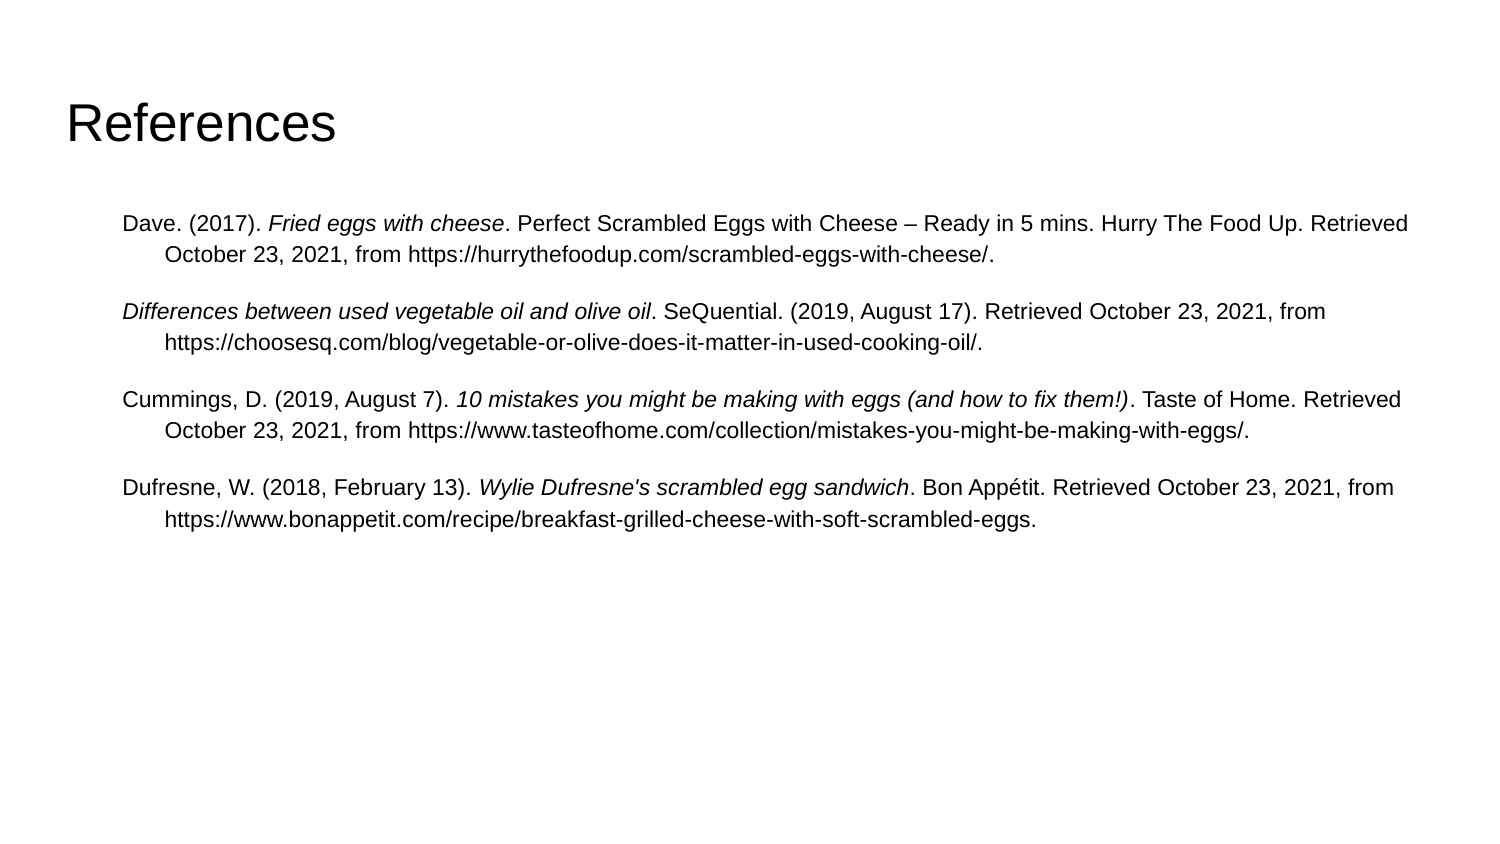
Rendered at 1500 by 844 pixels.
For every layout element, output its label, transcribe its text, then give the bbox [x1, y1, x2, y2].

list Dave. (2017). Fried eggs with cheese. Perfect Scrambled Eggs with Cheese – Ready in 5 mins. Hurry The Food Up. Retrieved October 23, 2021, from https://hurrythefoodup.com/scrambled-eggs-with-cheese/. Differences between used vegetable oil and olive oil. SeQuential. (2019, August 17). Retrieved October 23, 2021, from https://choosesq.com/blog/vegetable-or-olive-does-it-matter-in-used-cooking-oil/. Cummings, D. (2019, August 7). 10 mistakes you might be making with eggs (and how to fix them!). Taste of Home. Retrieved October 23, 2021, from https://www.tasteofhome.com/collection/mistakes-you-might-be-making-with-eggs/. Dufresne, W. (2018, February 13). Wylie Dufresne's scrambled egg sandwich. Bon Appétit. Retrieved October 23, 2021, from https://www.bonappetit.com/recipe/breakfast-grilled-cheese-with-soft-scrambled-eggs. [51, 189, 1449, 750]
title References [51, 72, 1449, 167]
